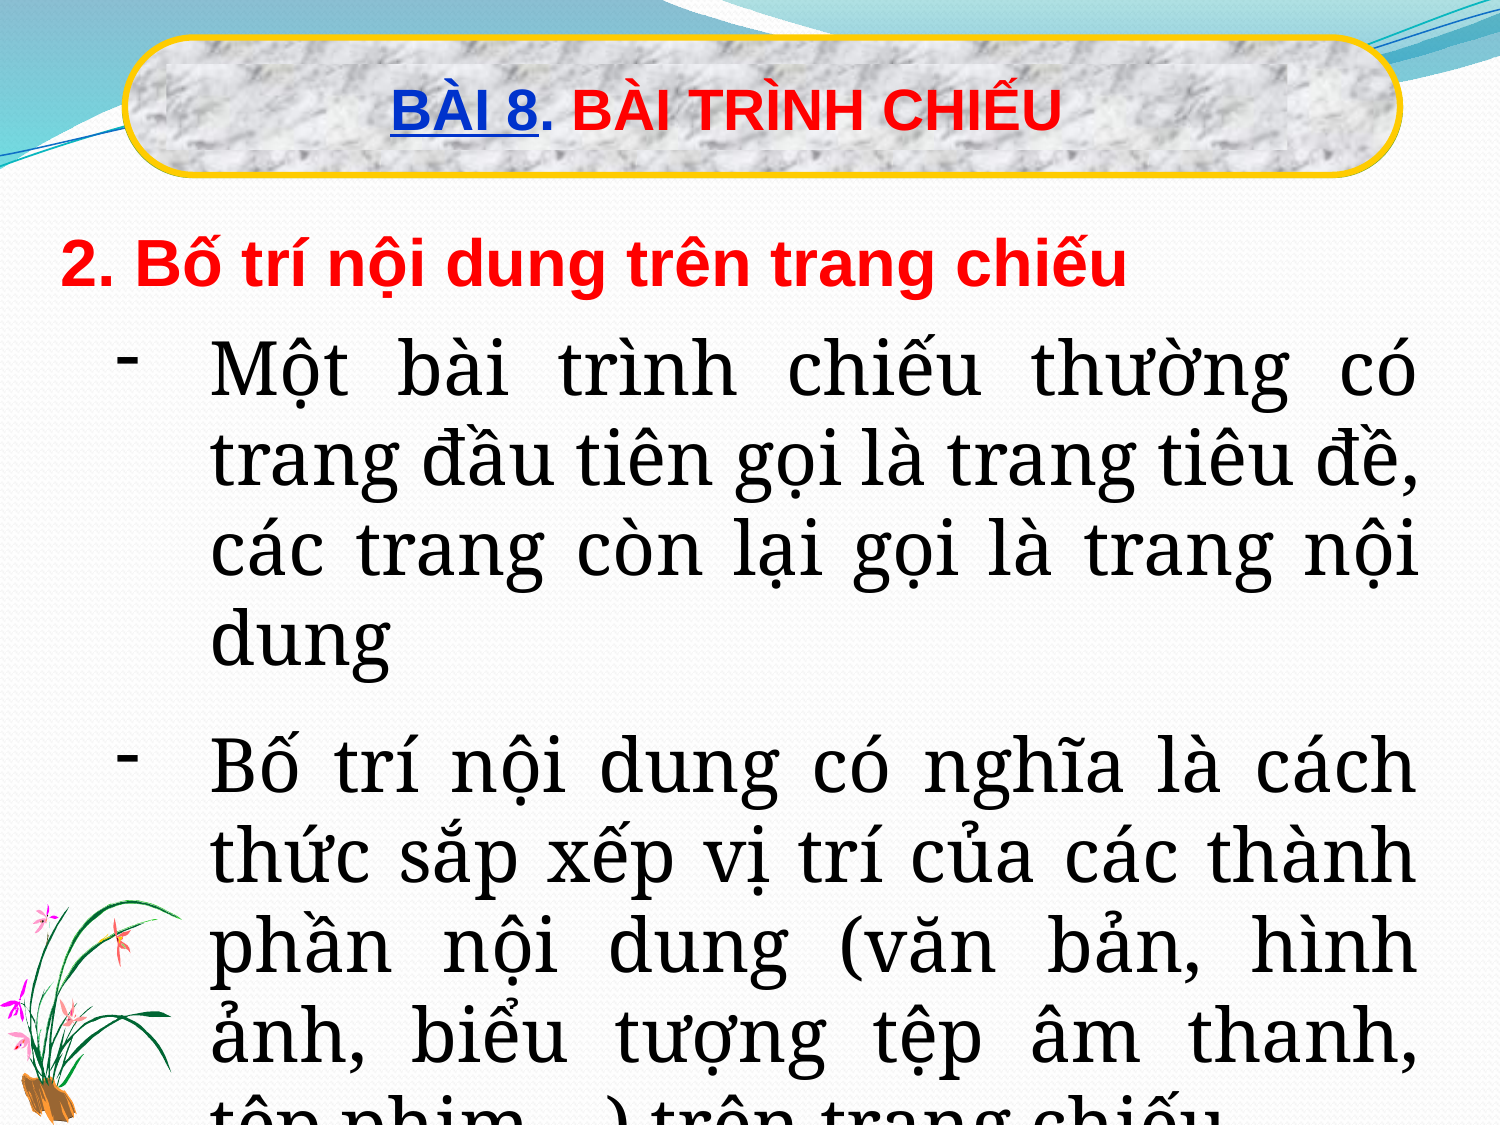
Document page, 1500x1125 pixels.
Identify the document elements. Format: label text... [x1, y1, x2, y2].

text_box Một bài trình chiếu thường có trang đầu tiên gọi là trang tiêu đề, các trang còn lại gọi là trang nội dung Bố trí nội dung có nghĩa là cách thức sắp xếp vị trí của các thành phần nội dung (văn bản, hình ảnh, biểu tượng tệp âm thanh, tệp phim,...) trên trang chiếu. [101, 312, 1436, 1125]
text_box BÀI 8. BÀI TRÌNH CHIẾU [166, 64, 1288, 150]
list 2. Bố trí nội dung trên trang chiếu [45, 212, 1409, 325]
text_box [124, 37, 1400, 175]
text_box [0, 899, 182, 1125]
